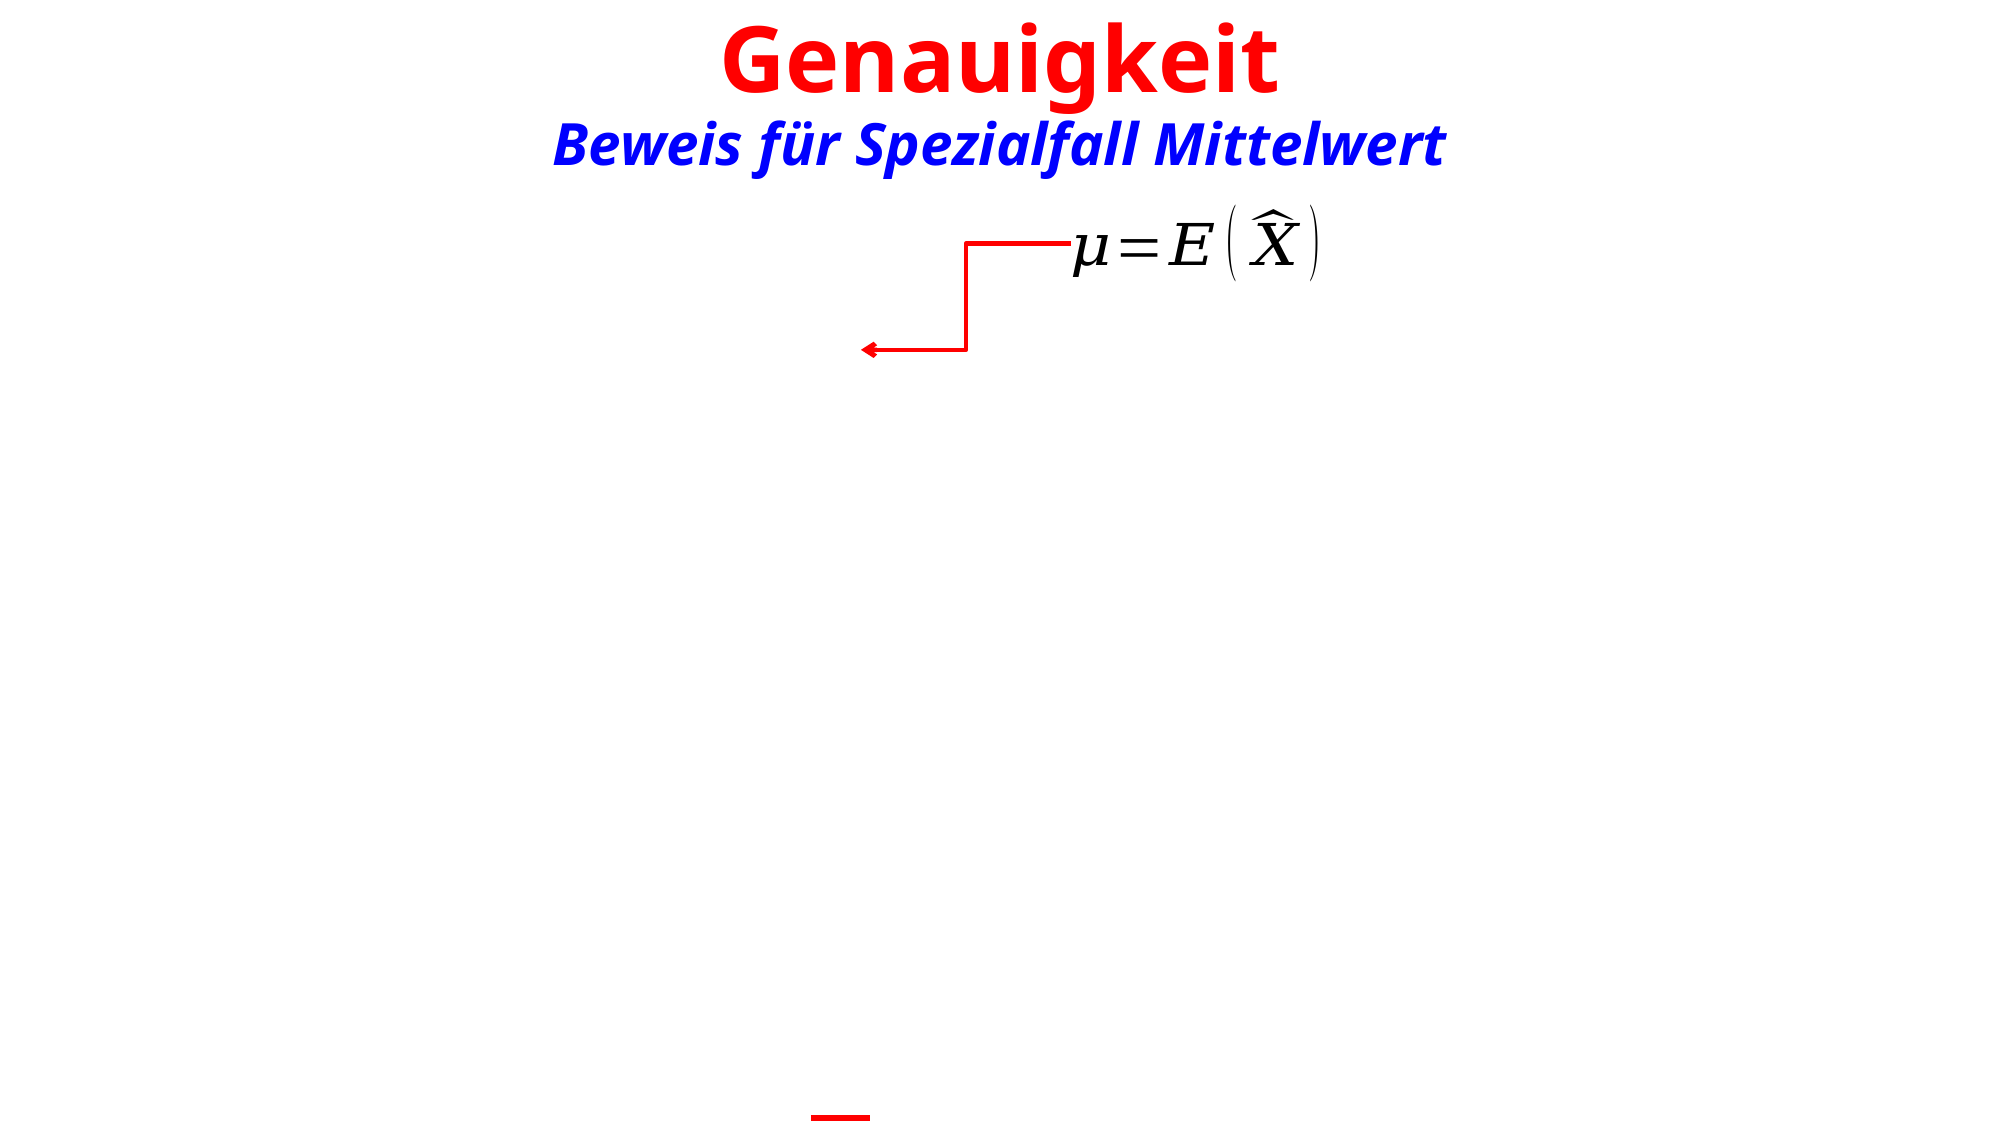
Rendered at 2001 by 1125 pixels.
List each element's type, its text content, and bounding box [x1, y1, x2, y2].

text_box Beweis für Spezialfall Mittelwert [273, 99, 1727, 255]
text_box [860, 243, 1072, 351]
text_box Genauigkeit [704, 0, 1296, 99]
